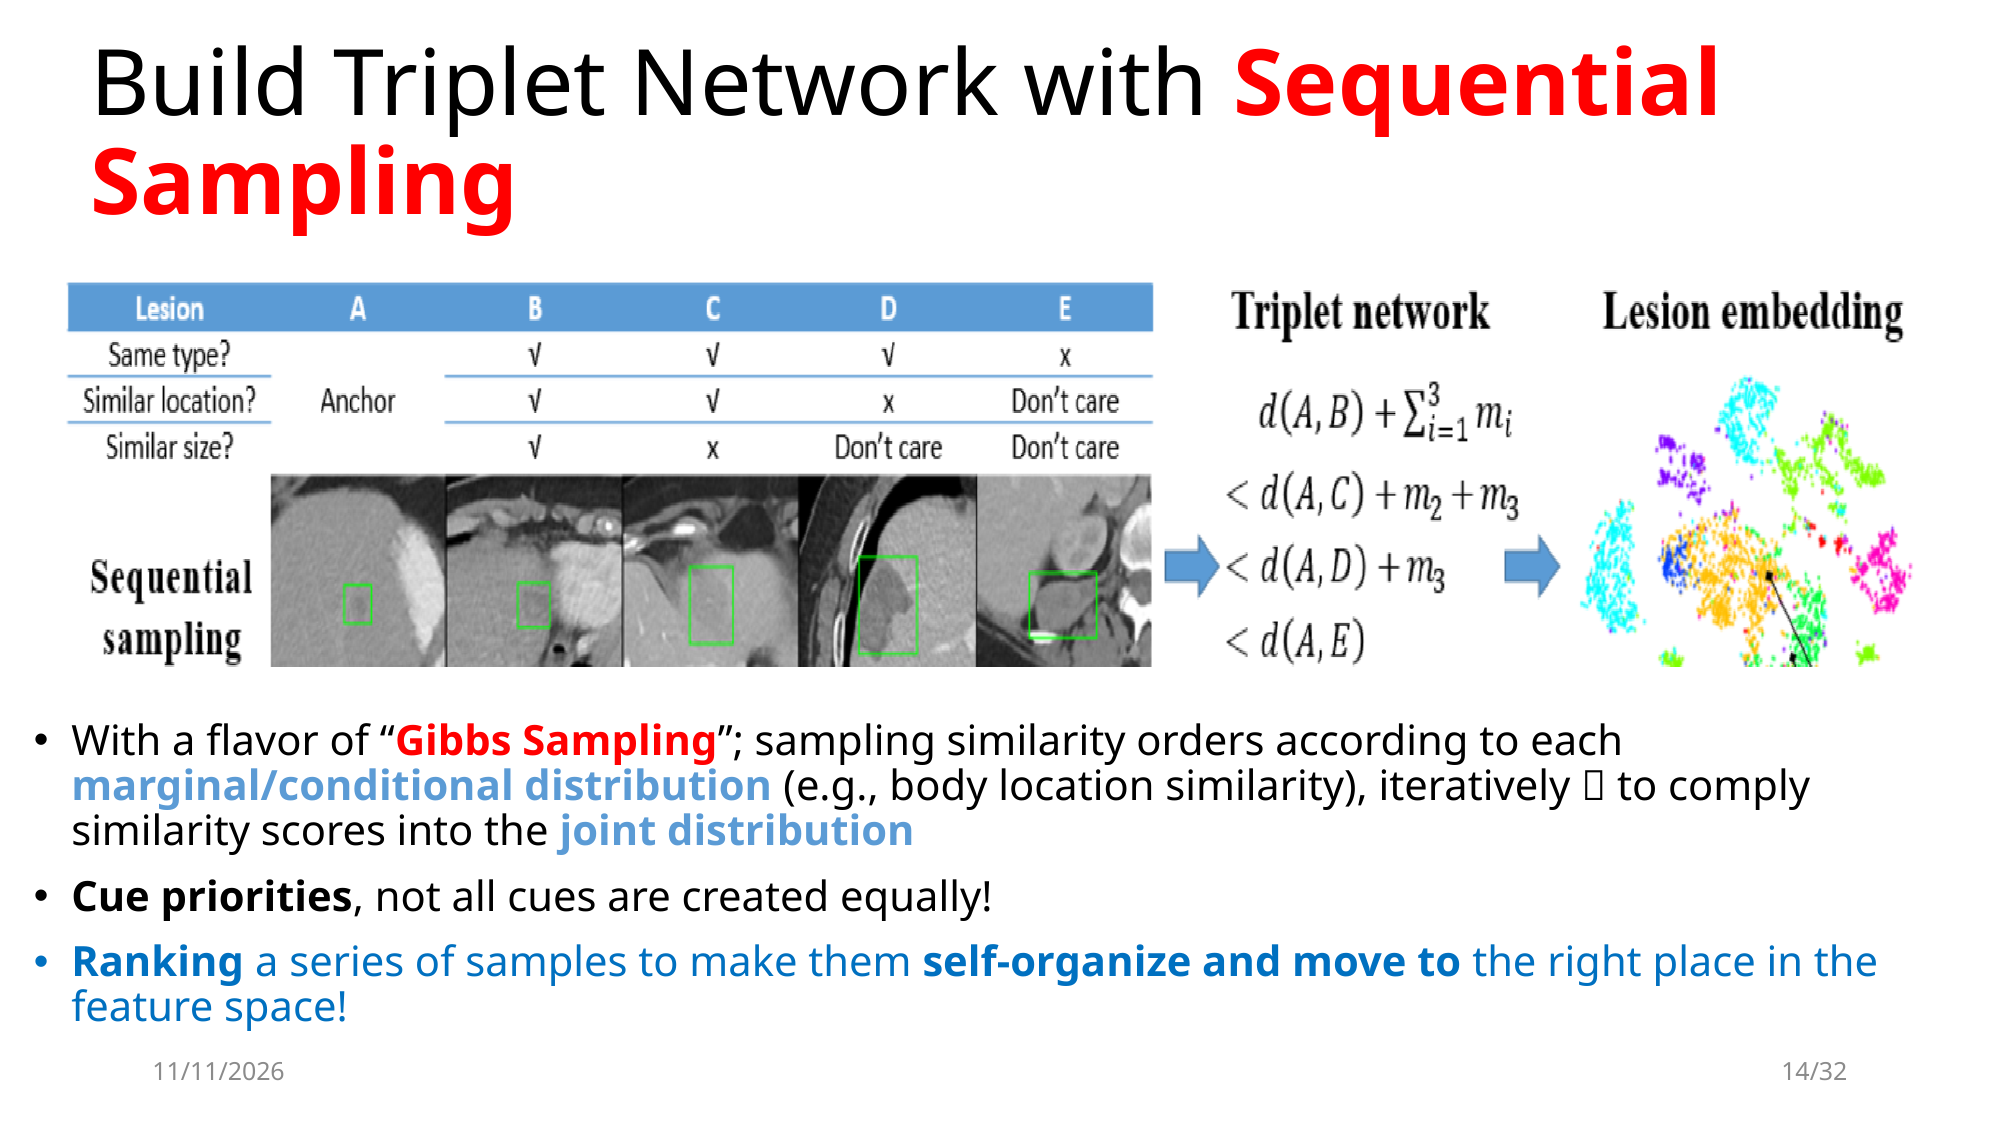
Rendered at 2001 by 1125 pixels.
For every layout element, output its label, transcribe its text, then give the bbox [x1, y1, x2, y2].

list With a flavor of “Gibbs Sampling”; sampling similarity orders according to each marginal/conditional distribution (e.g., body location similarity), iteratively  to comply similarity scores into the joint distribution Cue priorities, not all cues are created equally! Ranking a series of samples to make them self-organize and move to the right place in the feature space! [18, 711, 1982, 926]
title Build Triplet Network with Sequential Sampling [75, 26, 1894, 244]
slide_number 14 [1412, 1042, 1863, 1103]
picture [49, 267, 1920, 667]
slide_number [137, 1042, 588, 1103]
